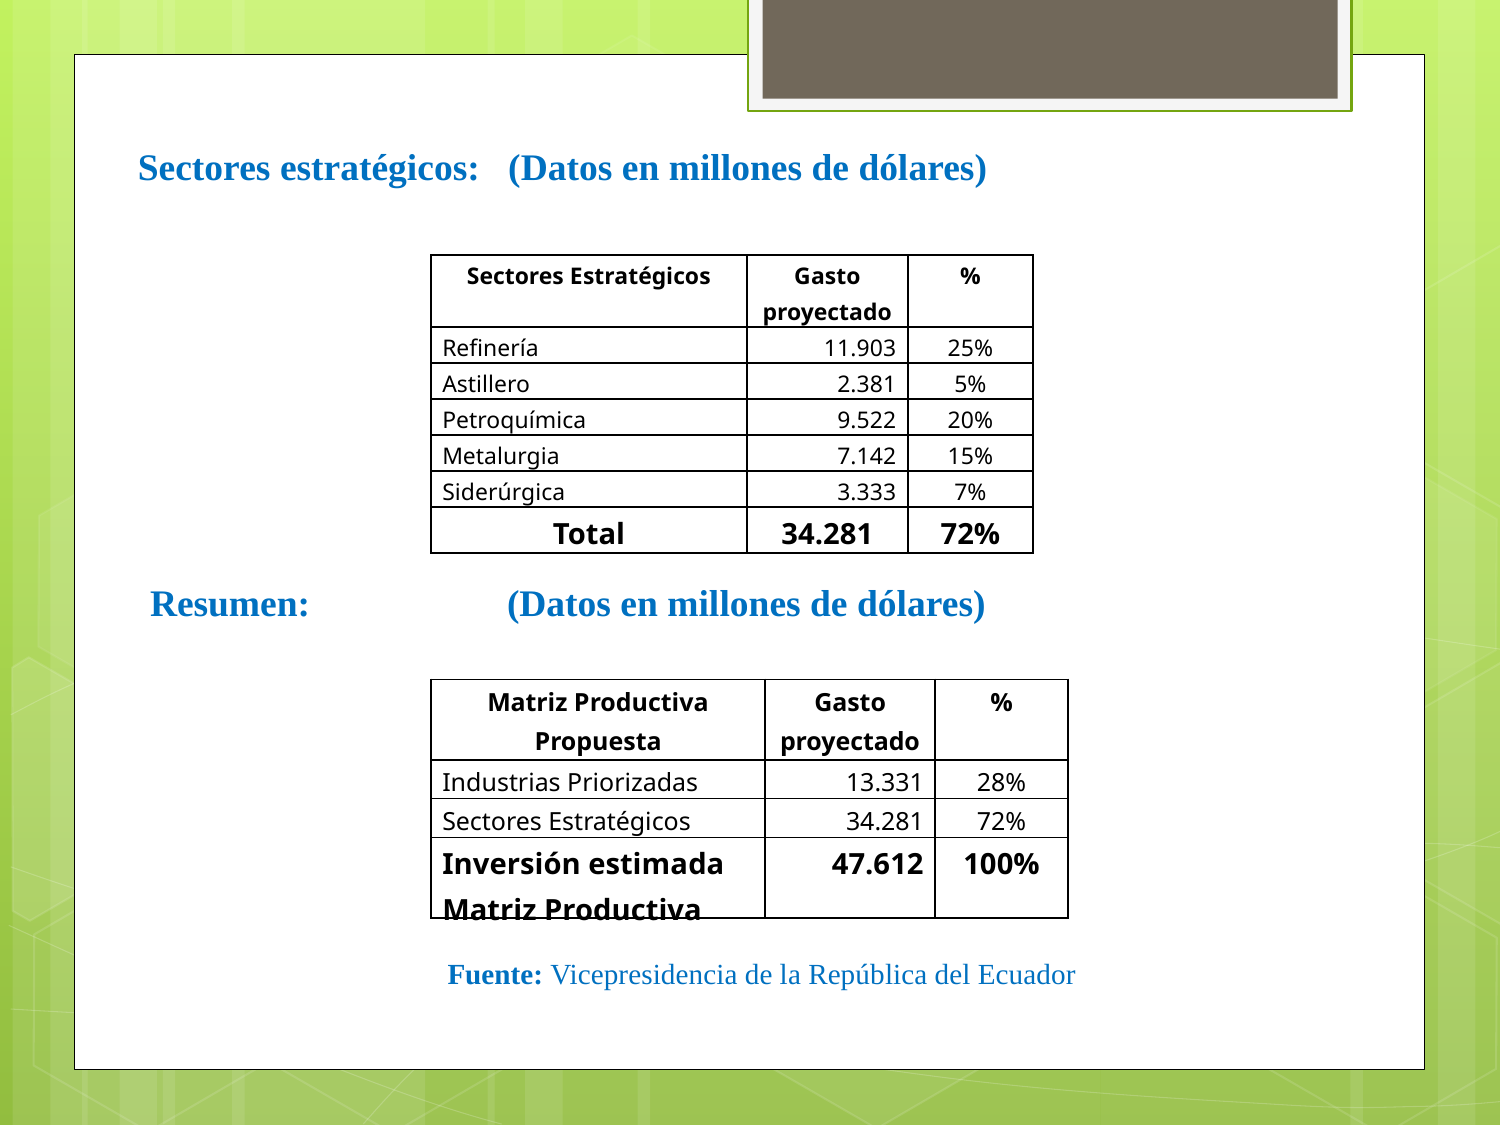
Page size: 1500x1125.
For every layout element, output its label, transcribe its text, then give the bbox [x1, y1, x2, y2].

table_cell 3.333 [748, 472, 907, 506]
table_cell Total [432, 508, 746, 552]
table_cell 34.281 [748, 508, 907, 552]
table_cell Petroquímica [432, 400, 746, 434]
table_cell Industrias Priorizadas [432, 761, 764, 798]
table_cell Astillero [432, 364, 746, 398]
table_cell 72% [936, 799, 1067, 837]
table_header Gasto proyectado [748, 256, 907, 326]
table_cell 28% [936, 761, 1067, 798]
table_header Matriz Productiva Propuesta [432, 680, 764, 759]
table_cell Refinería [432, 328, 746, 362]
table_cell 25% [909, 328, 1032, 362]
table_cell Sectores Estratégicos [432, 799, 764, 837]
table_cell 5% [909, 364, 1032, 398]
table_cell 47.612 [766, 838, 934, 917]
table_cell 9.522 [748, 400, 907, 434]
table_cell 11.903 [748, 328, 907, 362]
table_cell 7.142 [748, 436, 907, 470]
table_cell 15% [909, 436, 1032, 470]
table_header Sectores Estratégicos [432, 256, 746, 326]
table_cell 13.331 [766, 761, 934, 798]
table_header % [909, 256, 1032, 326]
text_box Resumen: (Datos en millones de dólares) [135, 565, 1001, 632]
table_cell Inversión estimada Matriz Productiva [432, 838, 764, 917]
table_cell Metalurgia [432, 436, 746, 470]
table_cell 20% [909, 400, 1032, 434]
table_cell 34.281 [766, 799, 934, 837]
table_cell 7% [909, 472, 1032, 506]
table_header Gasto proyectado [766, 680, 934, 759]
table_cell Siderúrgica [432, 472, 746, 506]
text_box Sectores estratégicos: (Datos en millones de dólares) [123, 129, 1003, 196]
table_cell 72% [909, 508, 1032, 552]
table_header % [936, 680, 1067, 759]
table_cell 100% [936, 838, 1067, 917]
table_cell 2.381 [748, 364, 907, 398]
text_box Fuente: Vicepresidencia de la República del Ecuador [432, 942, 1092, 998]
